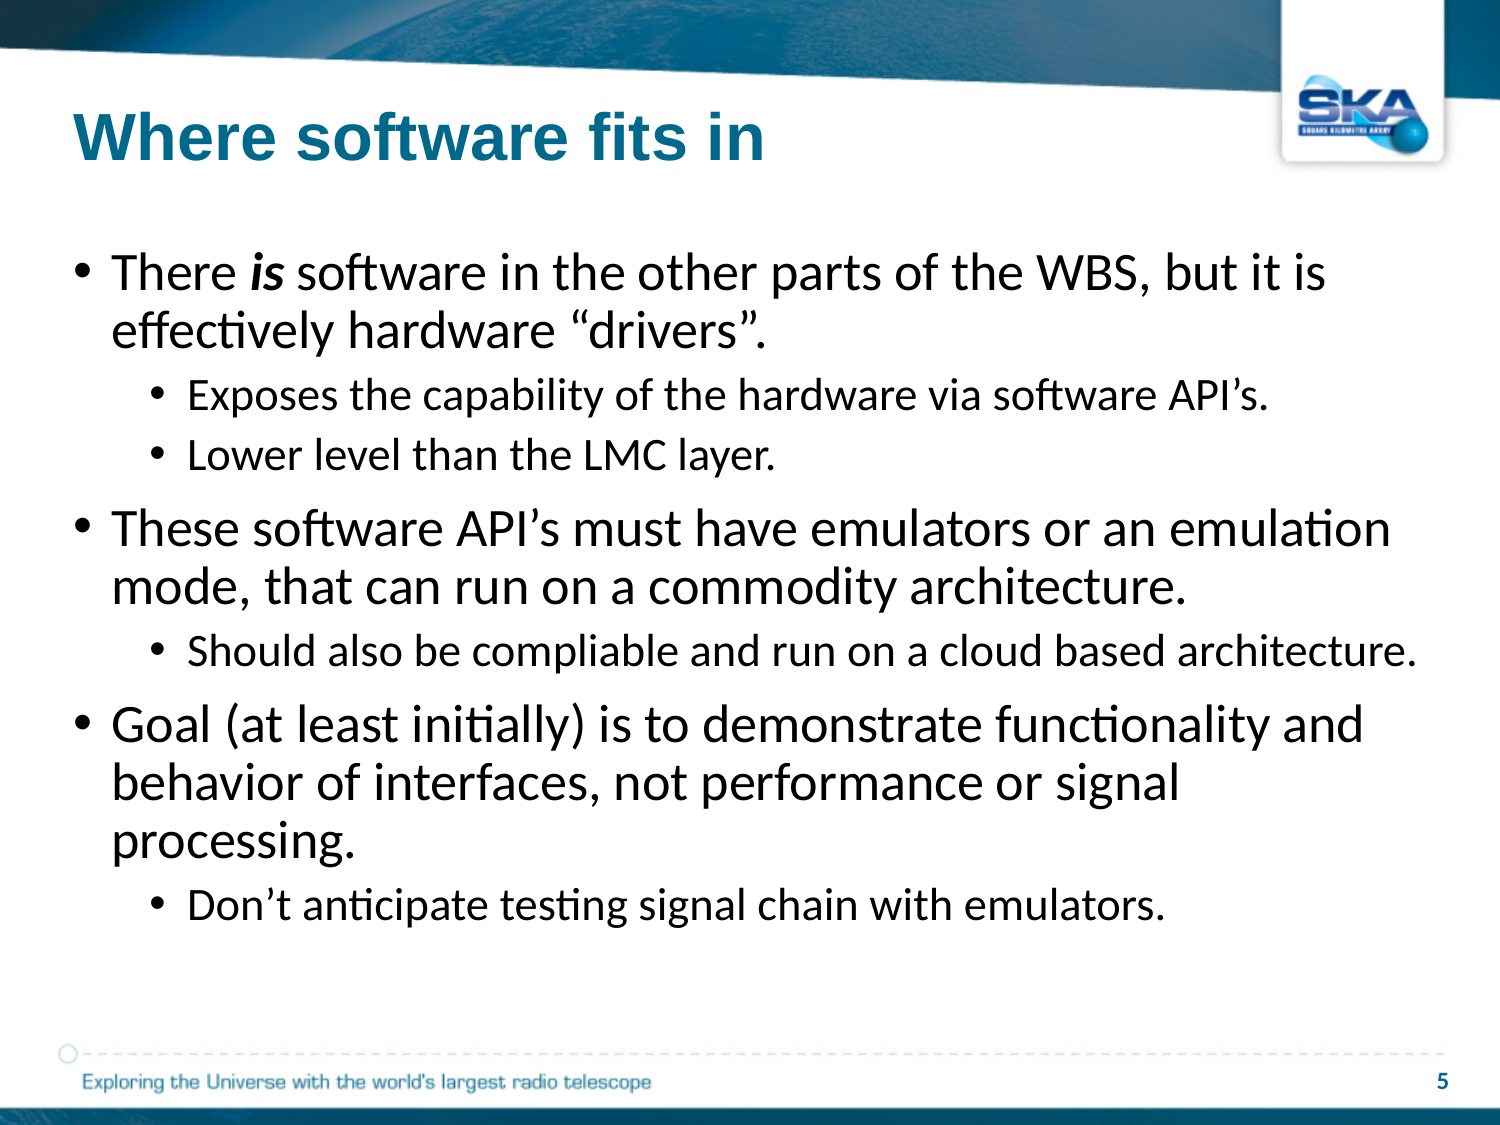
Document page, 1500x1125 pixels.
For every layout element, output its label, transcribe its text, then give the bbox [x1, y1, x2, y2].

list There is software in the other parts of the WBS, but it is effectively hardware “drivers”. Exposes the capability of the hardware via software API’s. Lower level than the LMC layer. These software API’s must have emulators or an emulation mode, that can run on a commodity architecture. Should also be compliable and run on a cloud based architecture. Goal (at least initially) is to demonstrate functionality and behavior of interfaces, not performance or signal processing. Don’t anticipate testing signal chain with emulators. [59, 236, 1447, 1004]
title Where software fits in [59, 88, 1089, 191]
